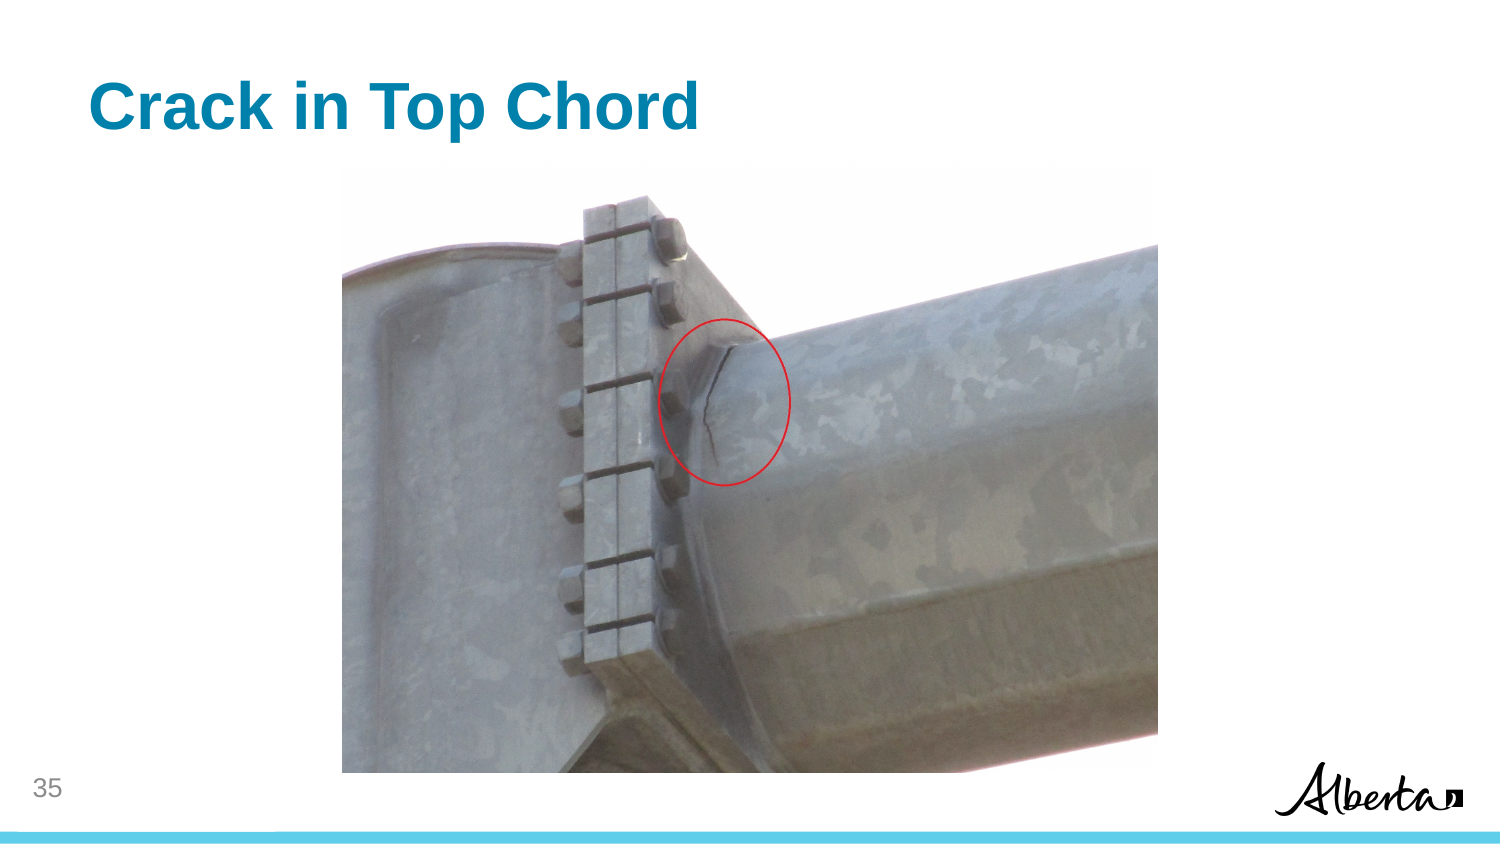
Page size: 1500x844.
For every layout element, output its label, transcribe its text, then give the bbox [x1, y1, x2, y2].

slide_number 34 [17, 764, 356, 810]
title Crack in Top Chord [88, 55, 1437, 141]
picture [1275, 762, 1463, 816]
picture [342, 161, 1158, 774]
